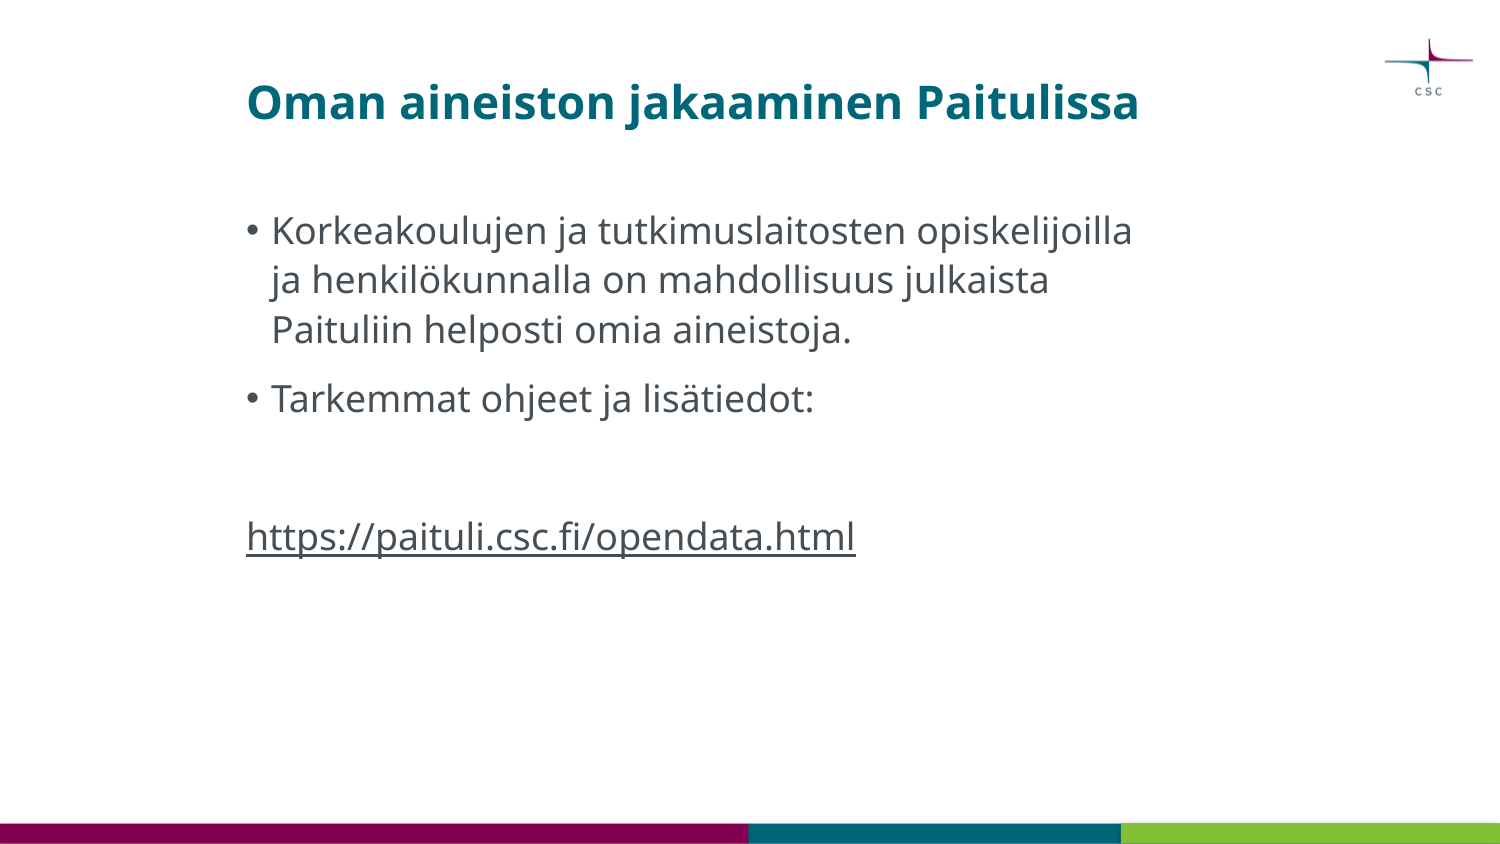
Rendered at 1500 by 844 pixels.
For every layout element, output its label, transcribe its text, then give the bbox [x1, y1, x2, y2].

picture [1361, 18, 1500, 113]
title Oman aineiston jakaaminen Paitulissa [235, 30, 1345, 172]
list Korkeakoulujen ja tutkimuslaitosten opiskelijoilla ja henkilökunnalla on mahdollisuus julkaista Paituliin helposti omia aineistoja. Tarkemmat ohjeet ja lisätiedot: https://paituli.csc.fi/opendata.html [235, 197, 1179, 754]
